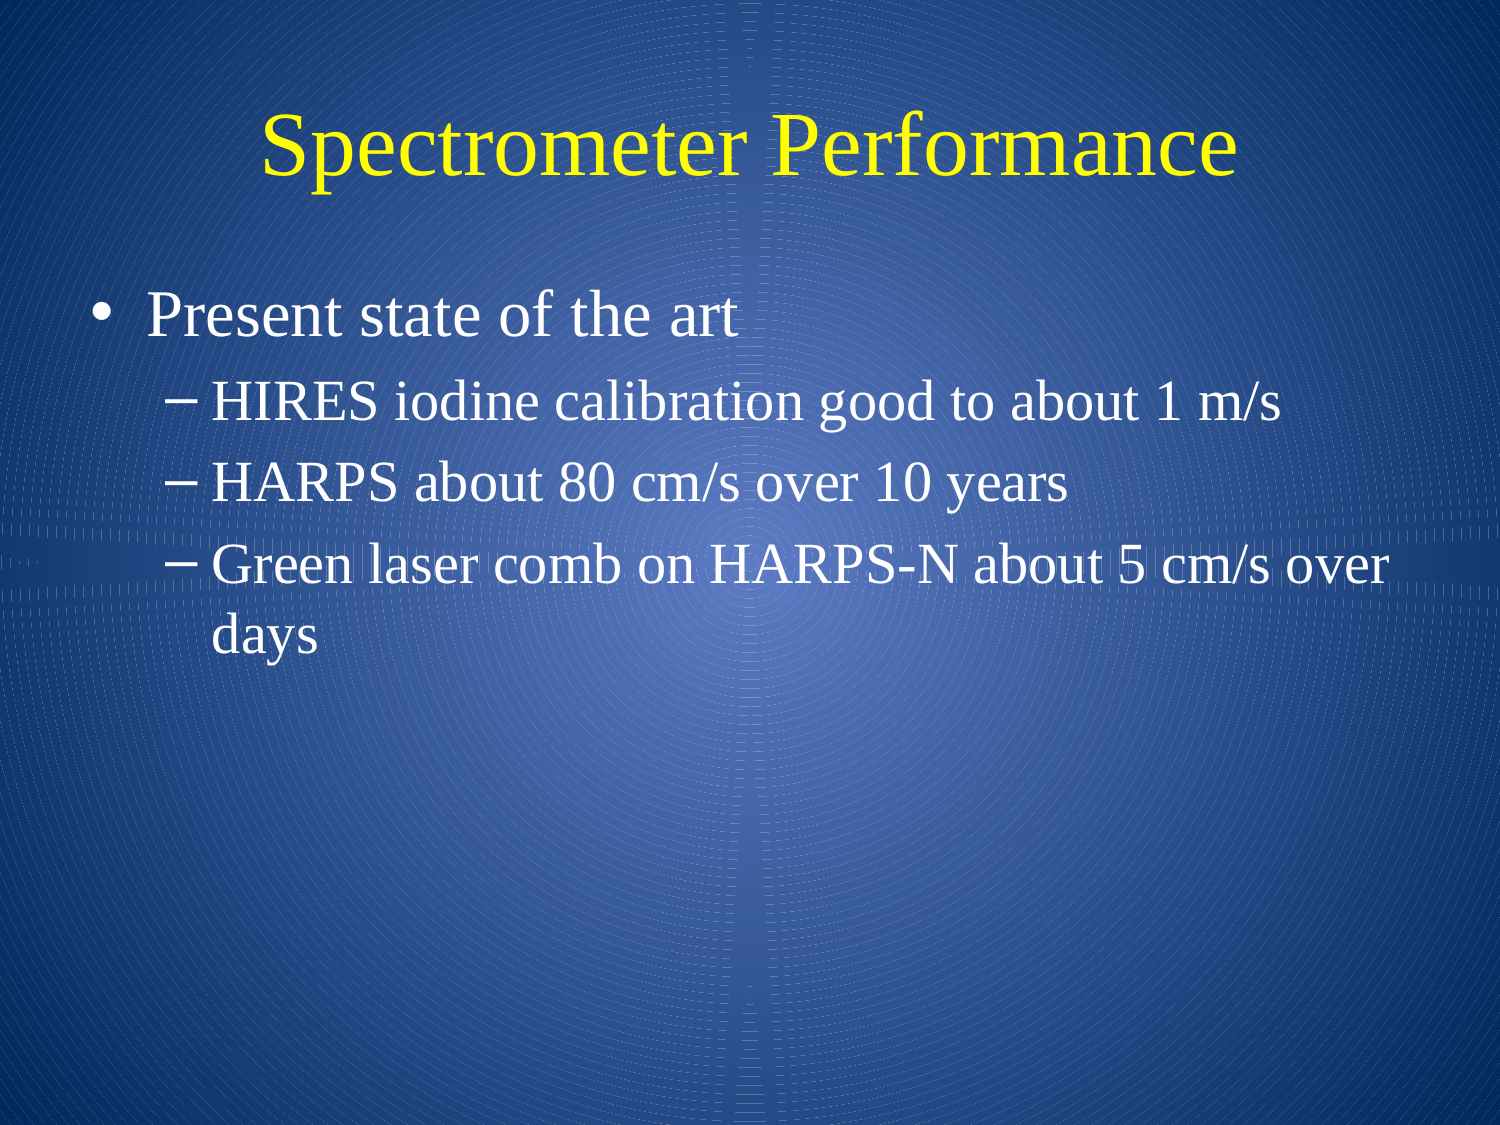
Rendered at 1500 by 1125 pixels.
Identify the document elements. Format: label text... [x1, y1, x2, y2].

list Present state of the art HIRES iodine calibration good to about 1 m/s HARPS about 80 cm/s over 10 years Green laser comb on HARPS-N about 5 cm/s over days [75, 262, 1425, 1005]
title Spectrometer Performance [75, 45, 1425, 233]
